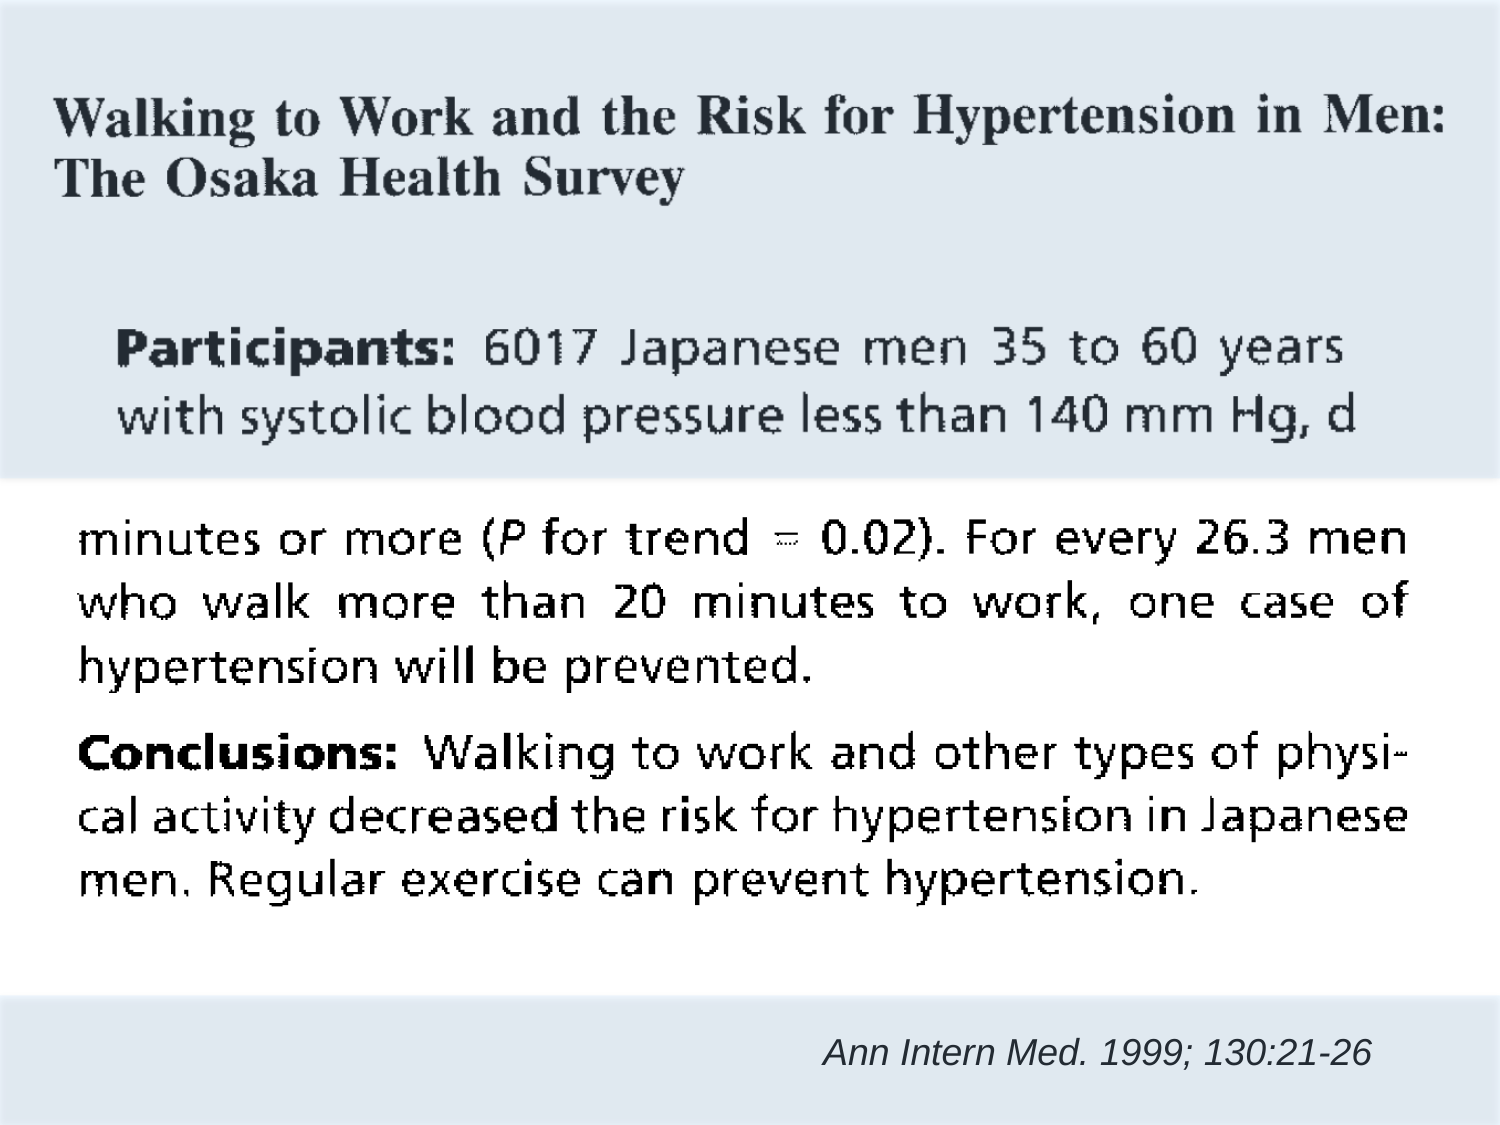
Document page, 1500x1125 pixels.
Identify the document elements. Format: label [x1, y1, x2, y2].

picture [51, 515, 1448, 926]
picture [93, 315, 1359, 452]
picture [24, 76, 1496, 221]
text_box [0, 0, 1500, 479]
text_box [0, 995, 1500, 1125]
